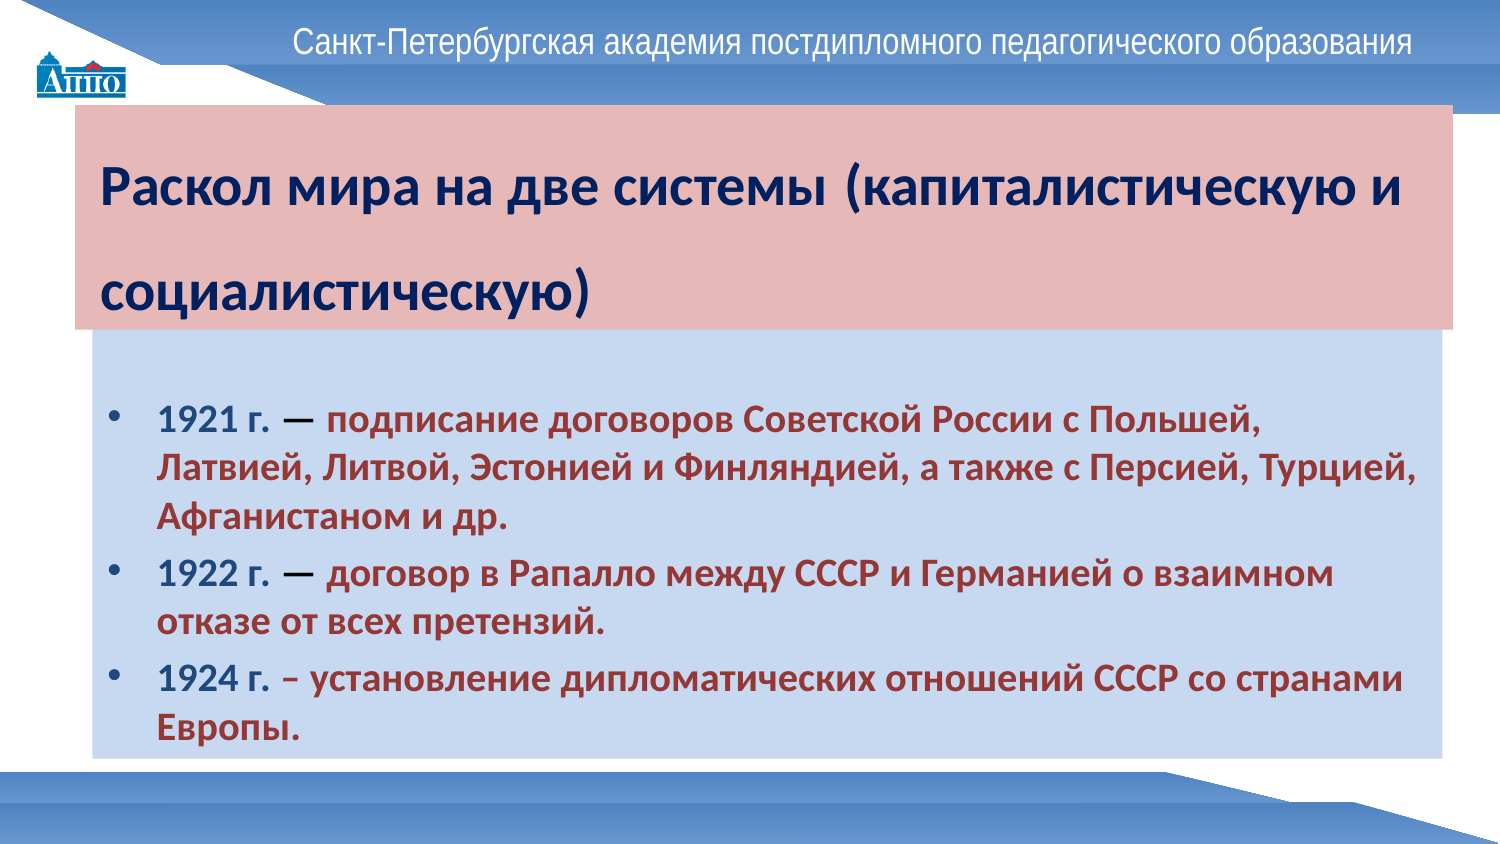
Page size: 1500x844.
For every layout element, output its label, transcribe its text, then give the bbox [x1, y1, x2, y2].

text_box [17, 0, 1500, 115]
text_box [0, 771, 1499, 844]
list 1921 г. — подписание договоров Советской России с Польшей, Латвией, Литвой, Эстонией и Финляндией, а также с Персией, Турцией, Афганистаном и др. 1922 г. — договор в Рапалло между СССР и Германией о взаимном отказе от всех претензий. 1924 г. – установление дипломатических отношений СССР со странами Европы. [92, 330, 1443, 759]
picture [33, 47, 129, 102]
text_box Раскол мира на две системы (капиталистическую и социалистическую) [75, 122, 1453, 330]
